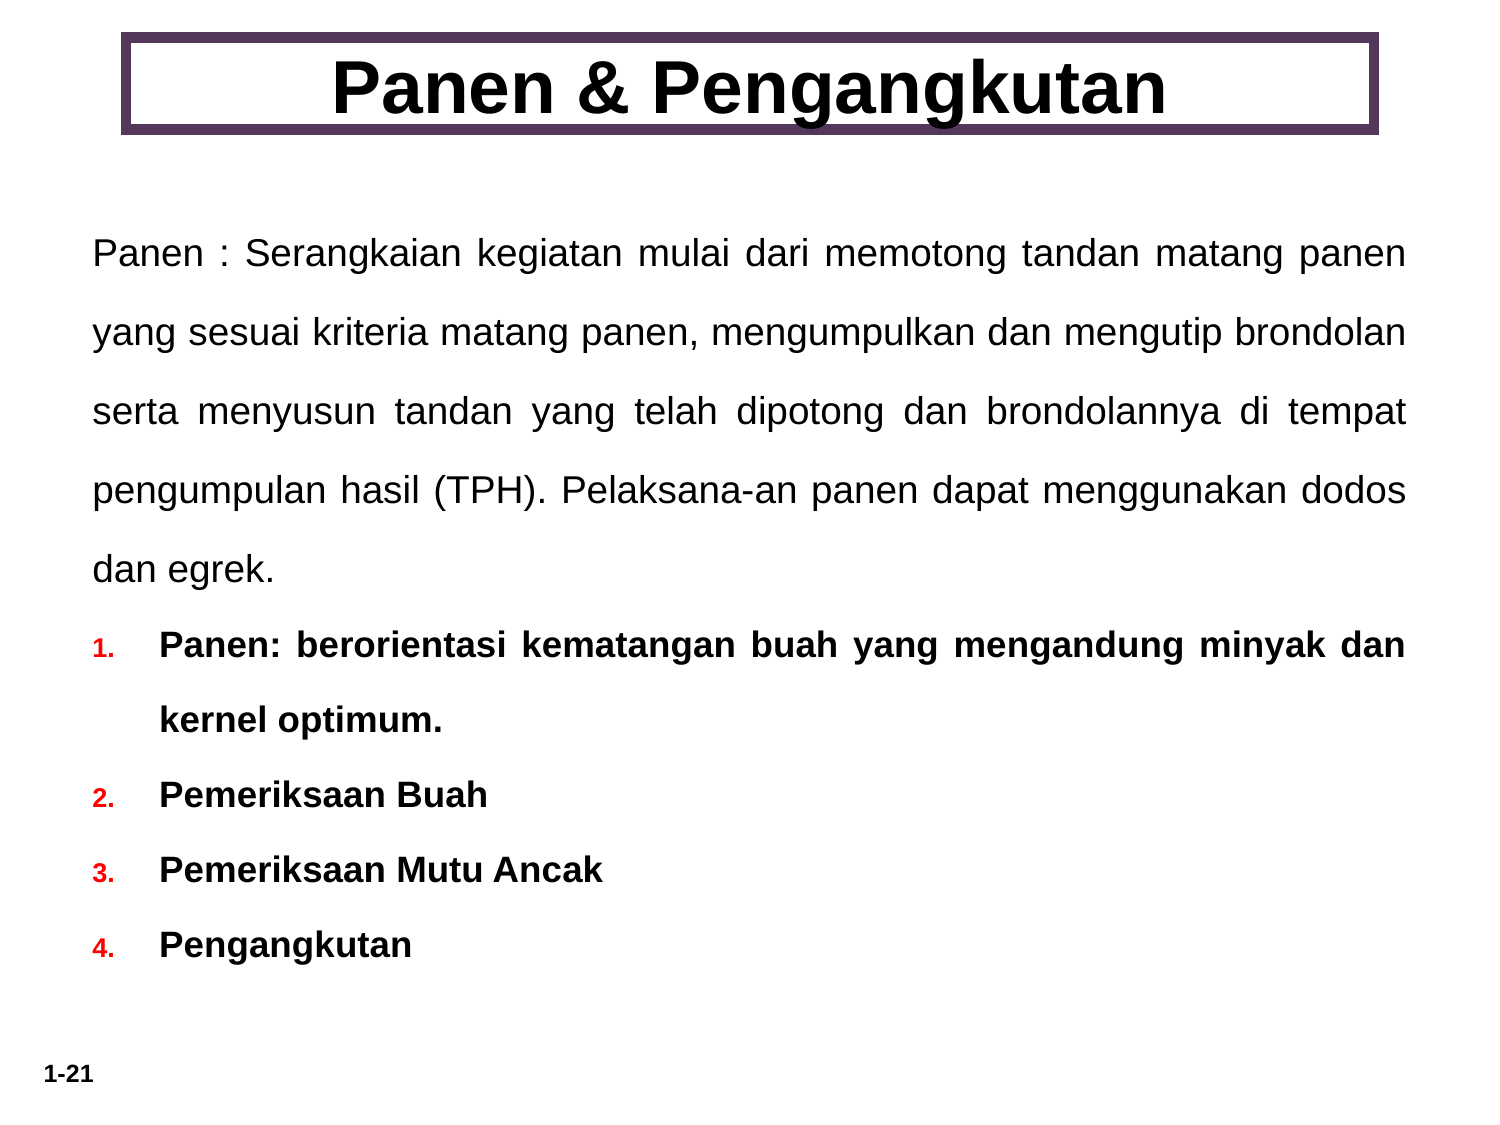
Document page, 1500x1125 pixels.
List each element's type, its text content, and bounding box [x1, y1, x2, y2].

title Panen & Pengangkutan [121, 32, 1379, 135]
list Panen : Serangkaian kegiatan mulai dari memotong tandan matang panen yang sesuai kriteria matang panen, mengumpulkan dan mengutip brondolan serta menyusun tandan yang telah dipotong dan brondolannya di tempat pengumpulan hasil (TPH). Pelaksana-an panen dapat menggunakan dodos dan egrek. Panen: berorientasi kematangan buah yang mengandung minyak dan kernel optimum. Pemeriksaan Buah Pemeriksaan Mutu Ancak Pengangkutan [61, 186, 1438, 976]
